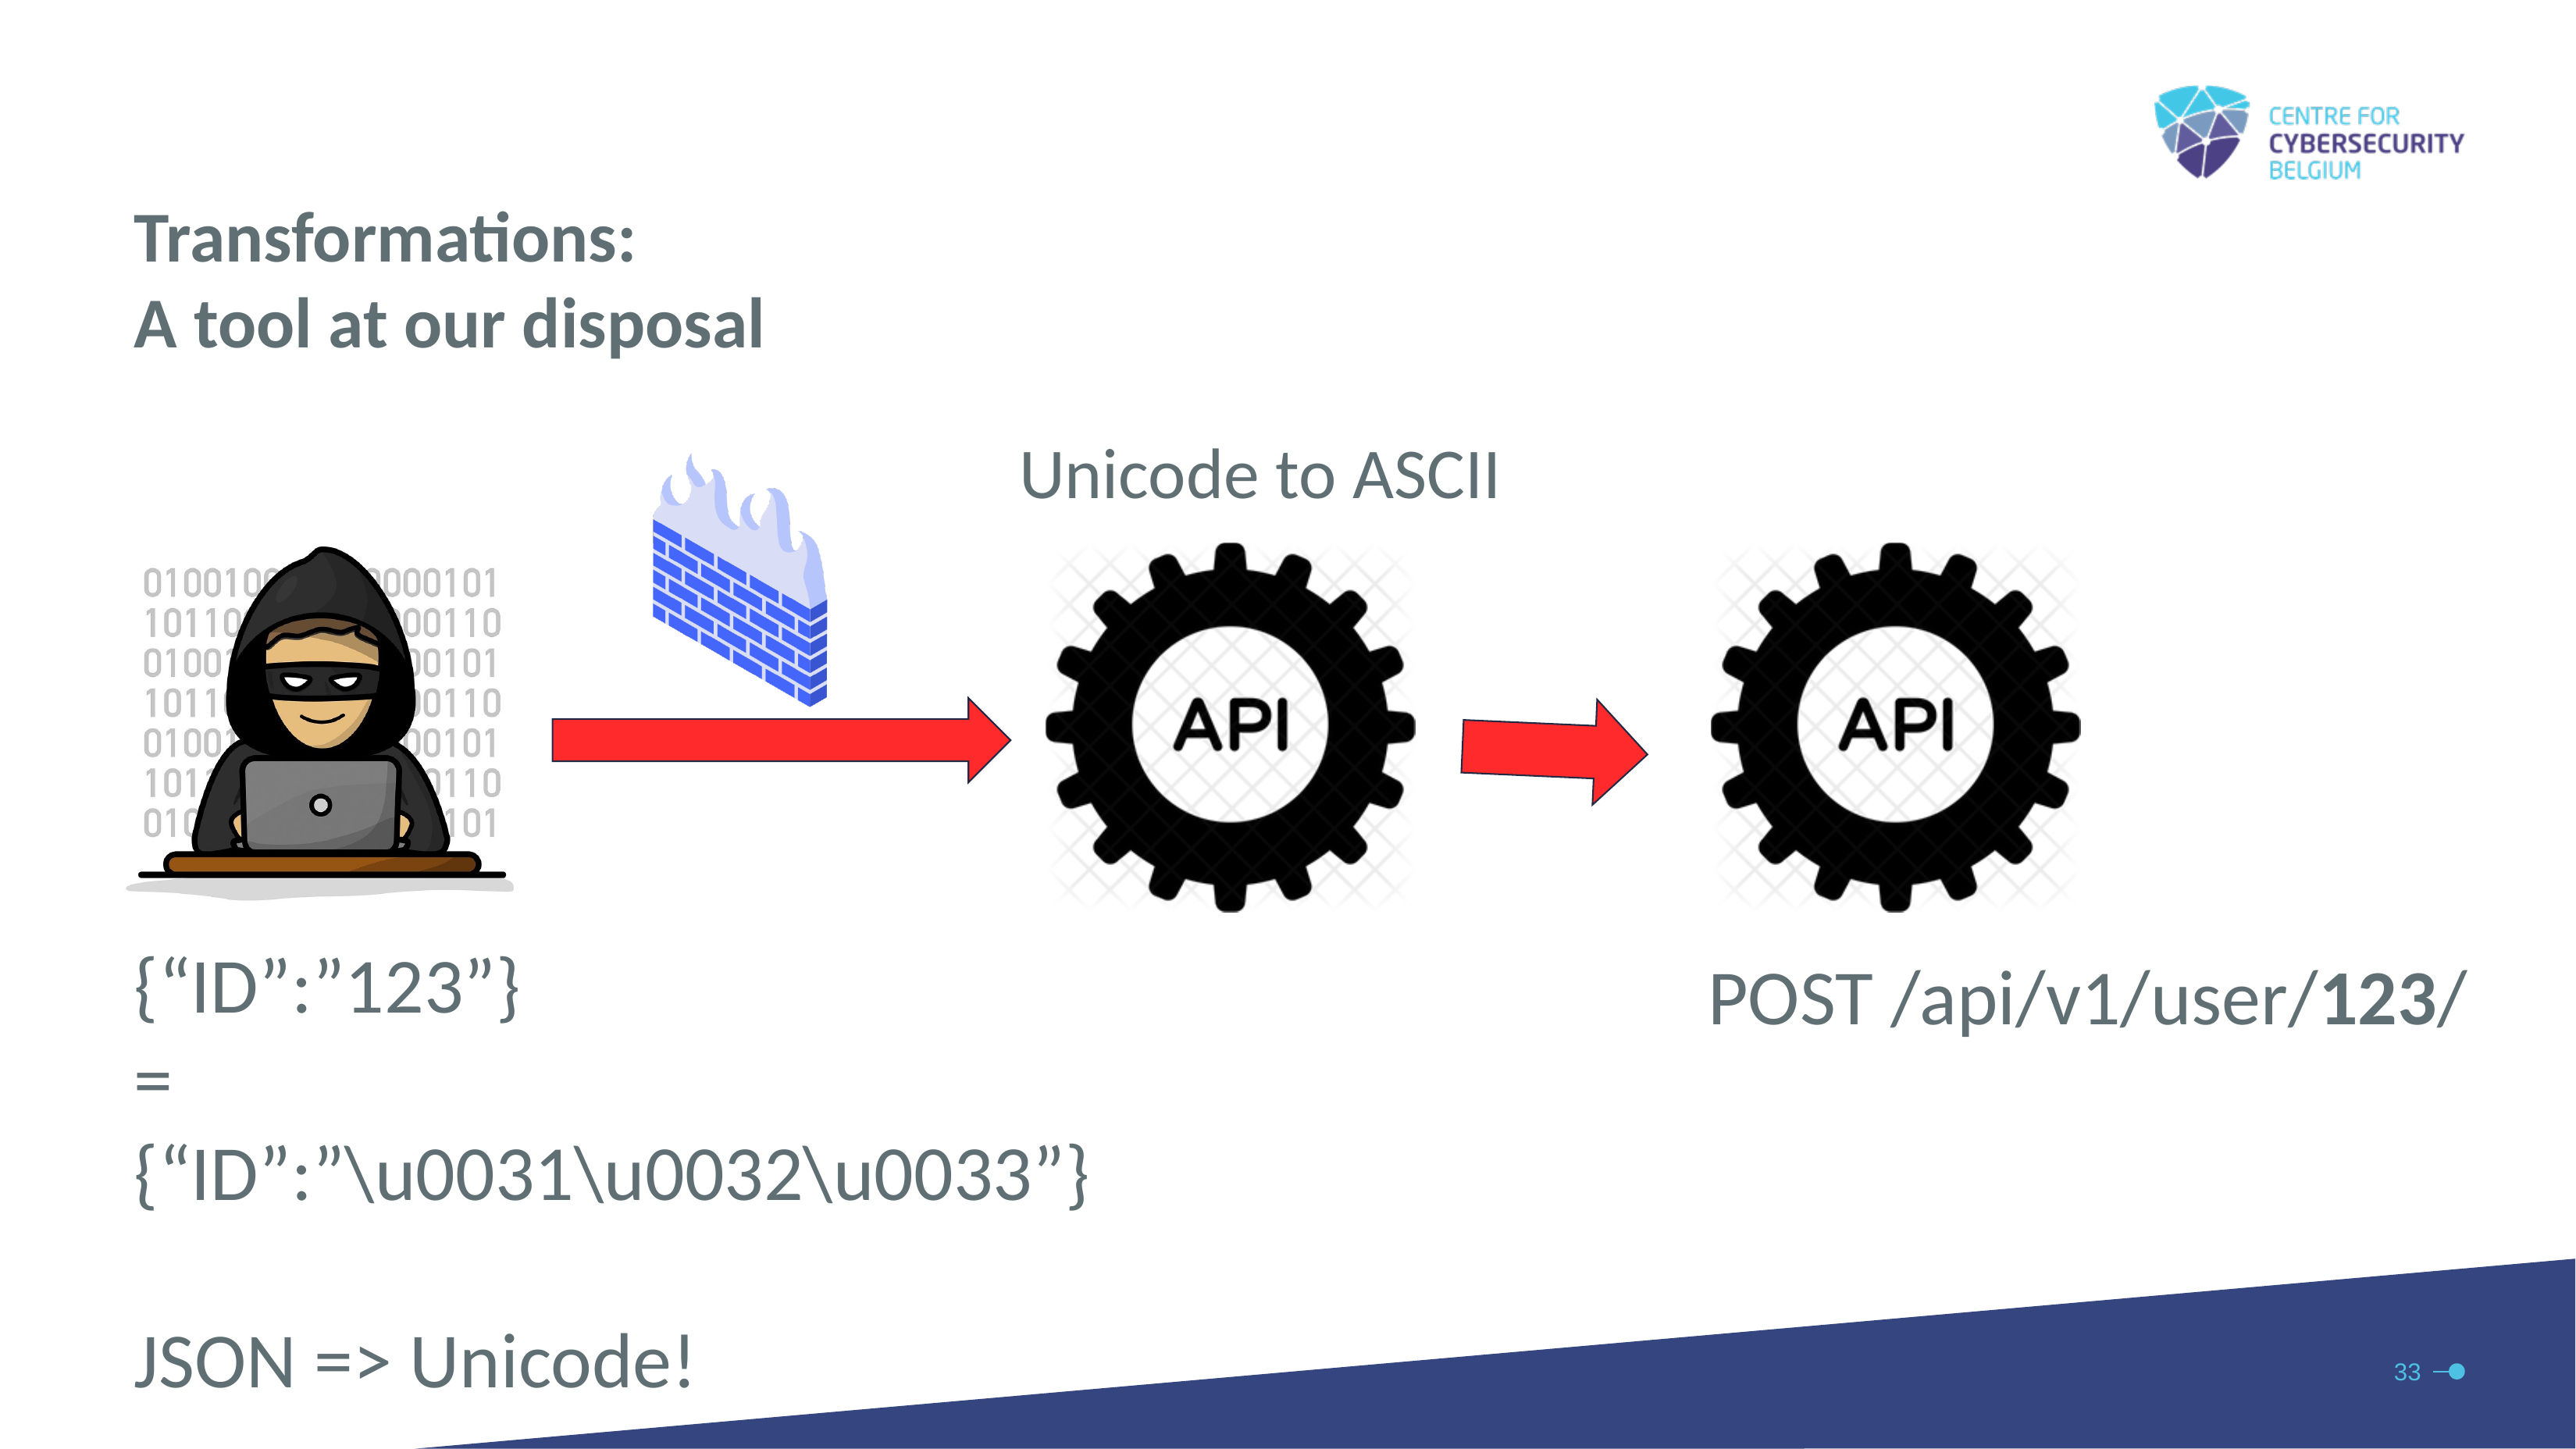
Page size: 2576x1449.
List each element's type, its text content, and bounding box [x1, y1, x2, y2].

text_box [1460, 697, 1649, 807]
picture [1711, 543, 2081, 913]
text_box [608, 696, 1012, 785]
text_box Transformations: A tool at our disposal [123, 184, 1162, 532]
text_box Unicode to ASCII [1007, 421, 1514, 518]
picture [29, 447, 872, 942]
text_box POST /api/v1/user/123/ [1696, 941, 2480, 1047]
text_box {“ID”:”123”} = {“ID”:”\u0031\u0032\u0033”} JSON => Unicode! [122, 929, 1555, 1409]
picture [1046, 543, 1416, 913]
picture [2154, 85, 2465, 180]
